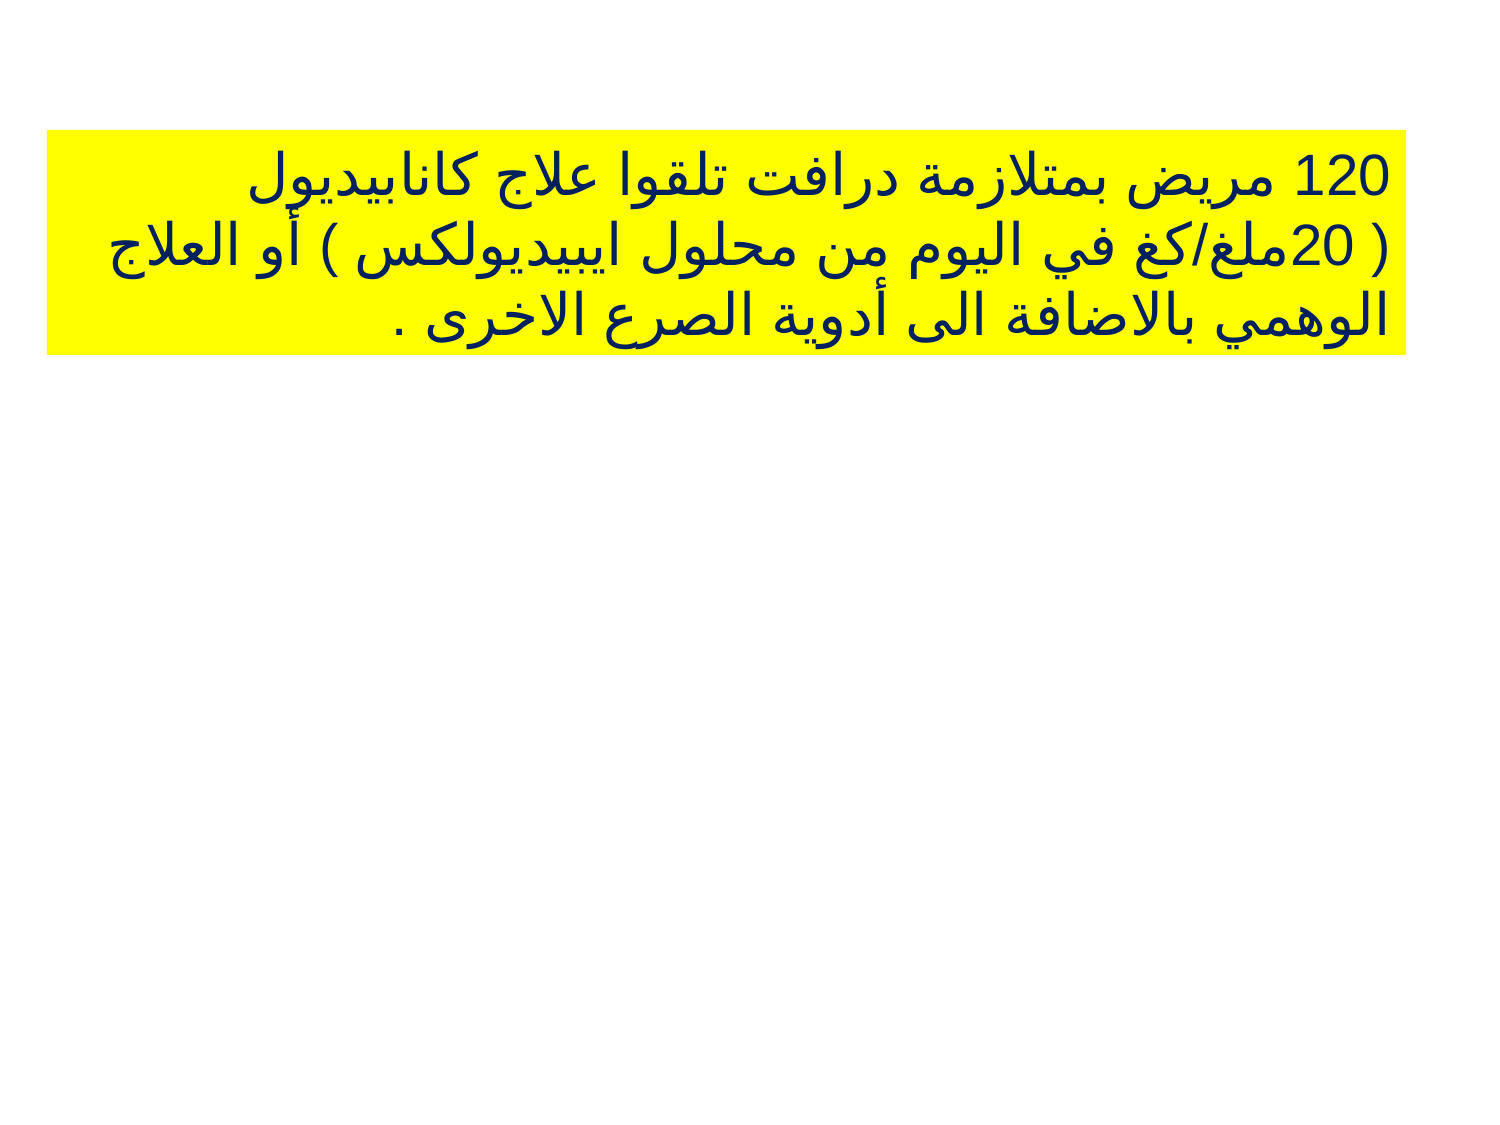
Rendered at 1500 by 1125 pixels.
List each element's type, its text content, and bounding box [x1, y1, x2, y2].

text_box 120 مريض بمتلازمة درافت تلقوا علاج كانابيديول ( 20ملغ/كغ في اليوم من محلول ايبيديولكس ) أو العلاج الوهمي بالاضافة الى أدوية الصرع الاخرى . [46, 129, 1407, 355]
